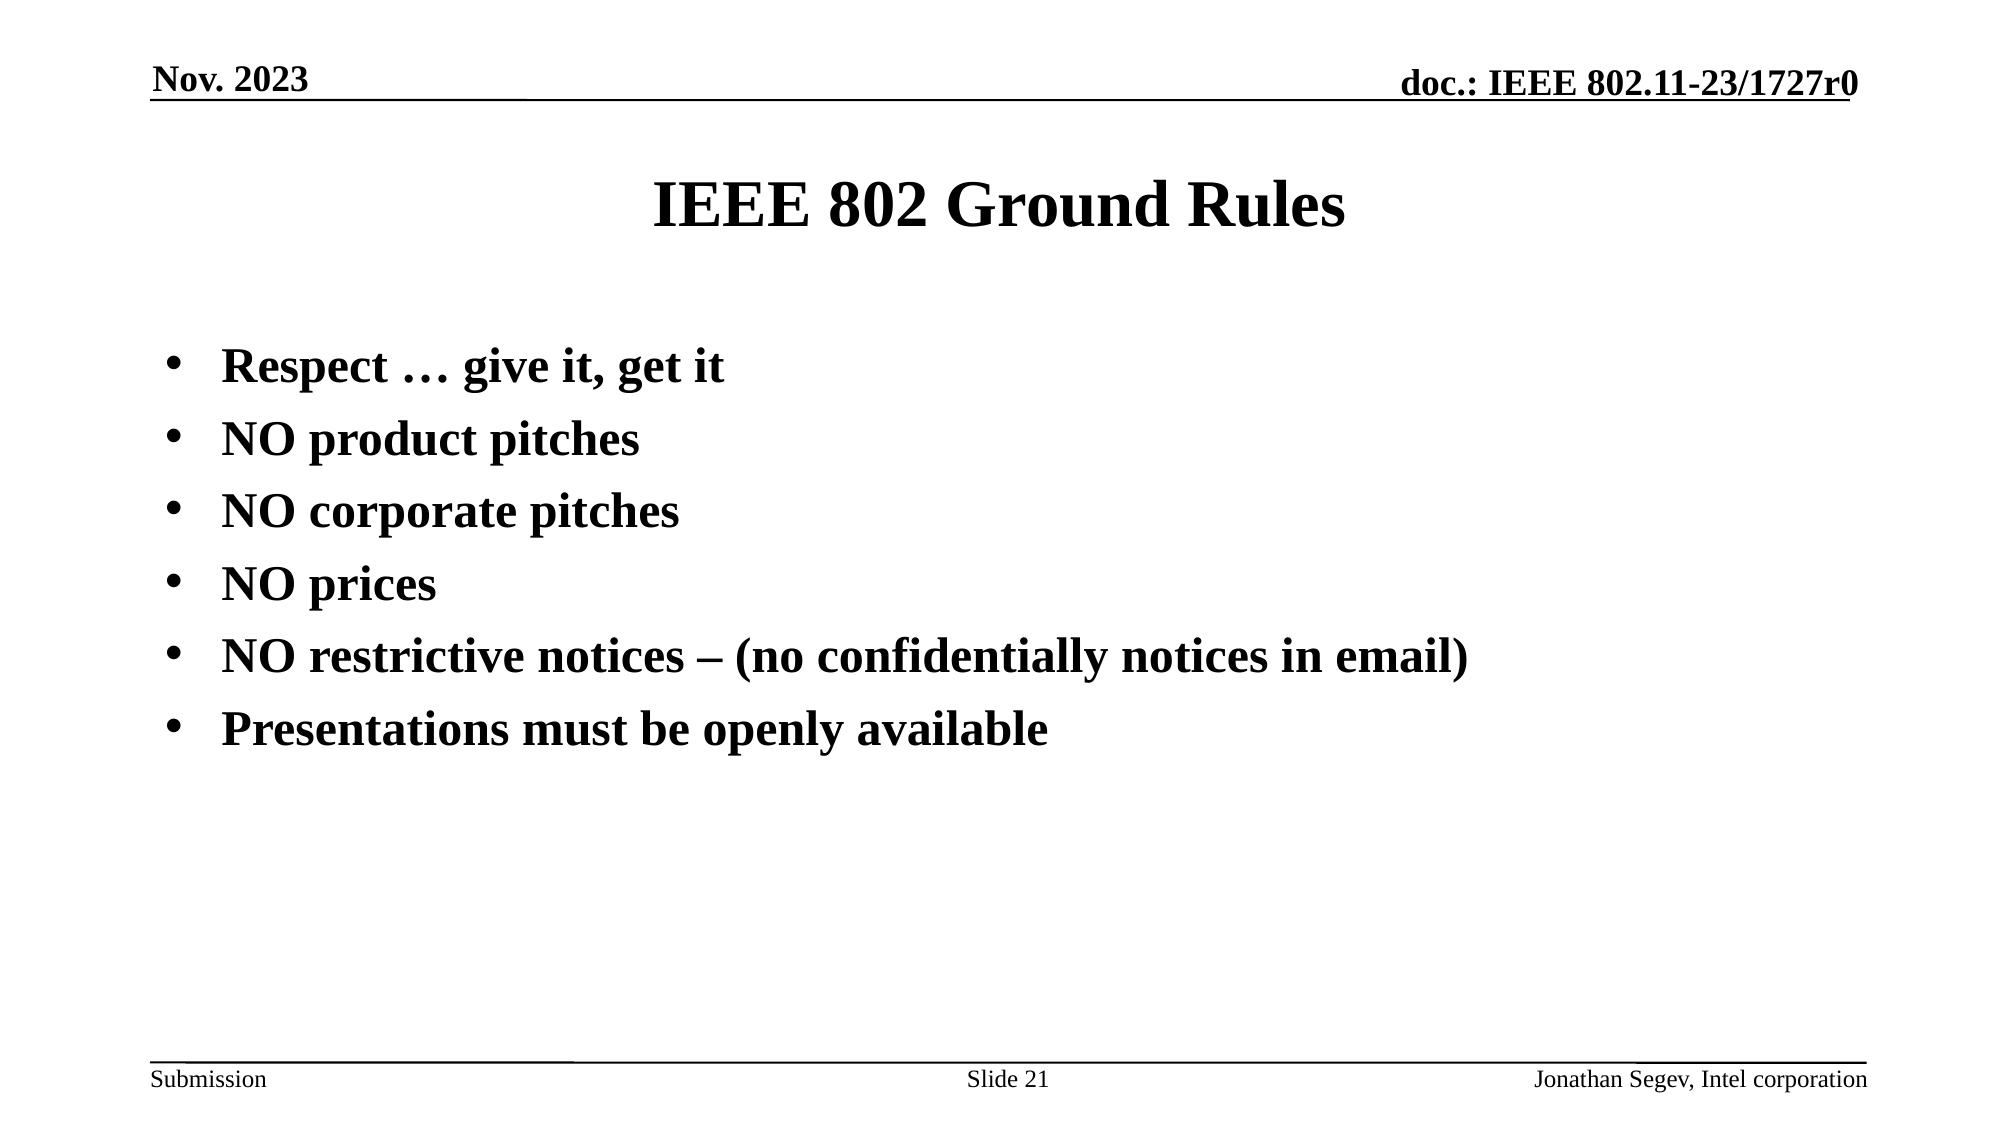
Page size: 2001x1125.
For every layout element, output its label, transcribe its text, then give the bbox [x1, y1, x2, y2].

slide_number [152, 54, 563, 100]
title IEEE 802 Ground Rules [149, 112, 1850, 288]
list Respect … give it, get it NO product pitches NO corporate pitches NO prices NO restrictive notices – (no confidentially notices in email) Presentations must be openly available [149, 324, 1850, 1000]
slide_number Slide 21 [950, 1061, 1067, 1123]
footer Jonathan Segev, Intel corporation [1171, 1061, 1869, 1093]
